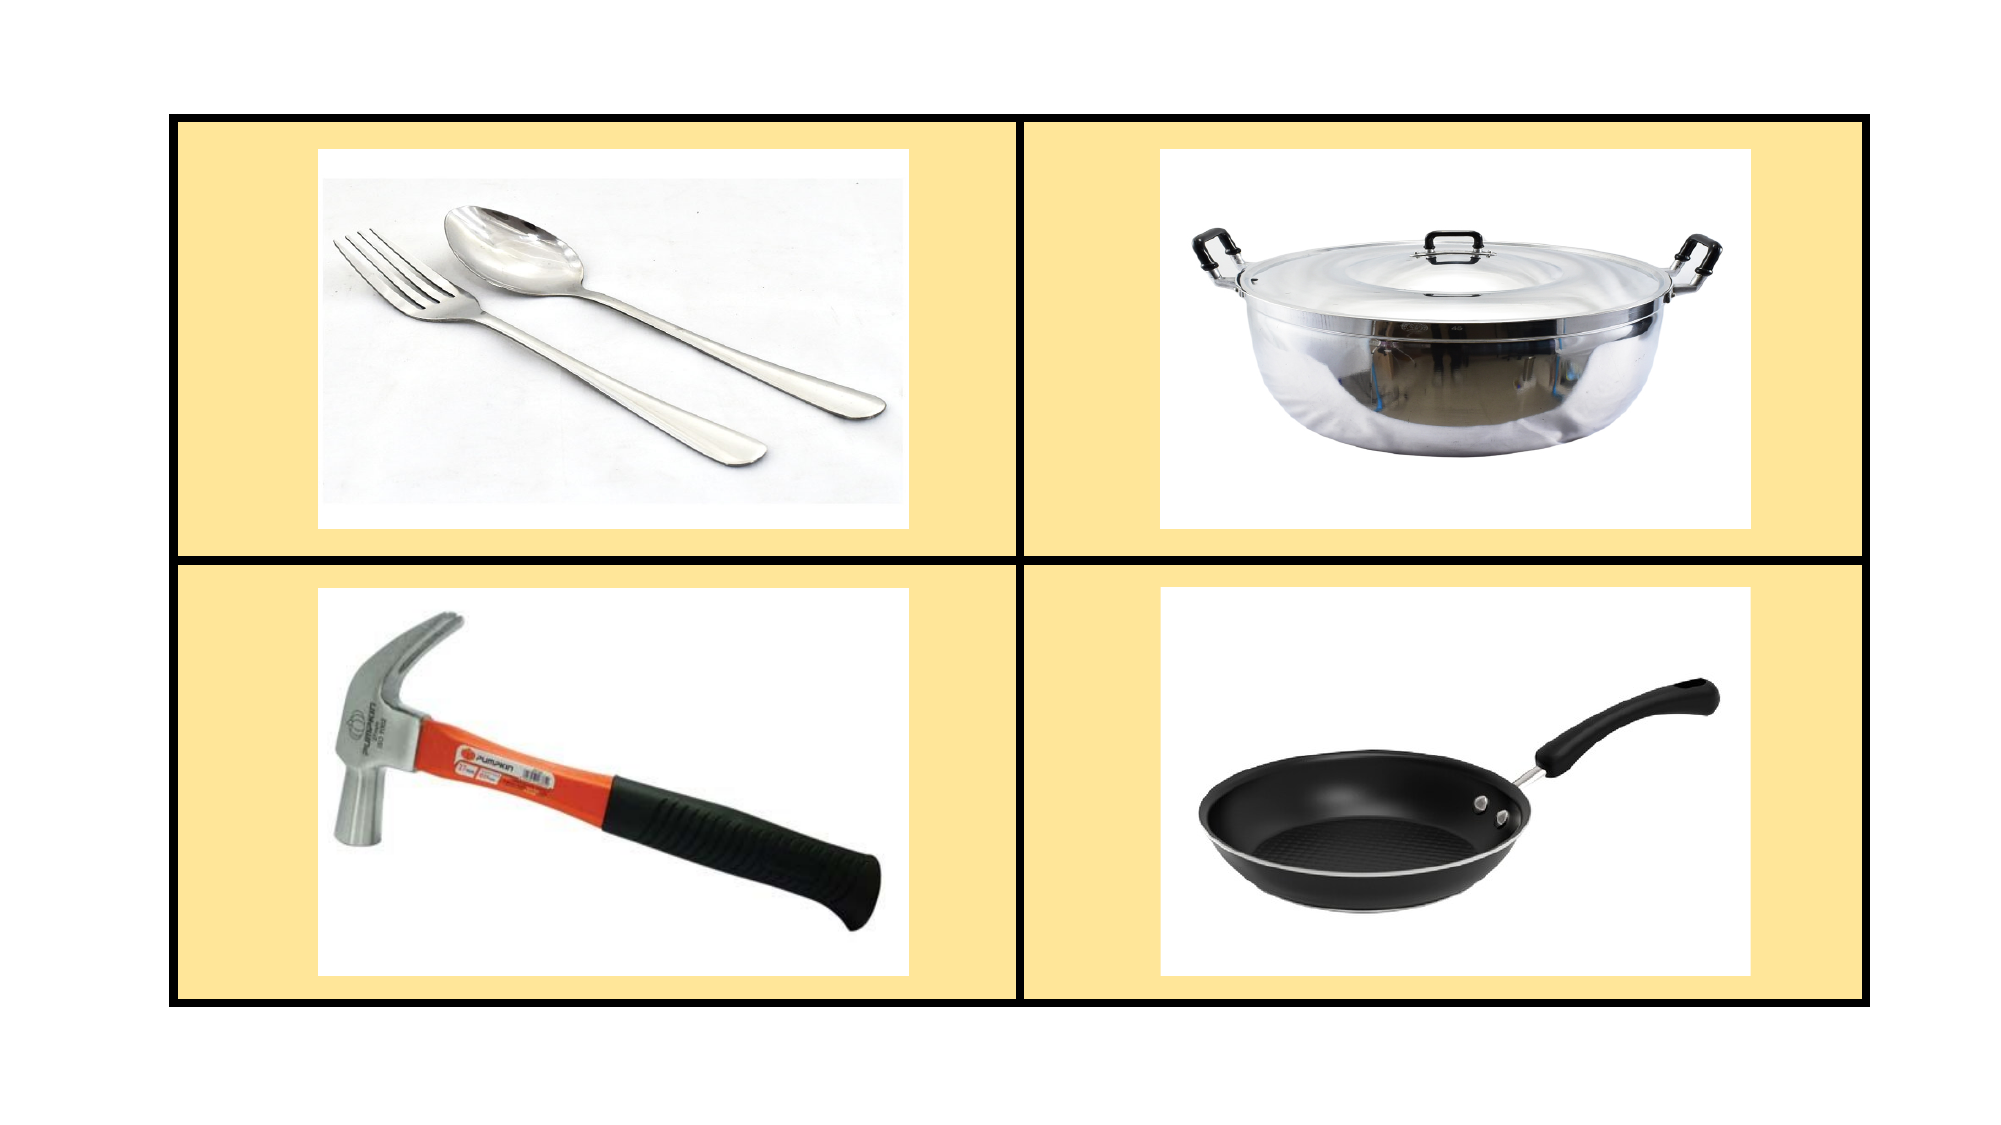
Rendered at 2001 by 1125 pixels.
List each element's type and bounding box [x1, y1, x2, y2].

table_cell [1024, 565, 1862, 999]
table_header [178, 122, 1016, 556]
table_header [1024, 122, 1862, 556]
table_cell [178, 565, 1016, 999]
picture [318, 588, 909, 976]
picture [1160, 149, 1751, 529]
picture [318, 149, 909, 529]
picture [1160, 586, 1751, 976]
